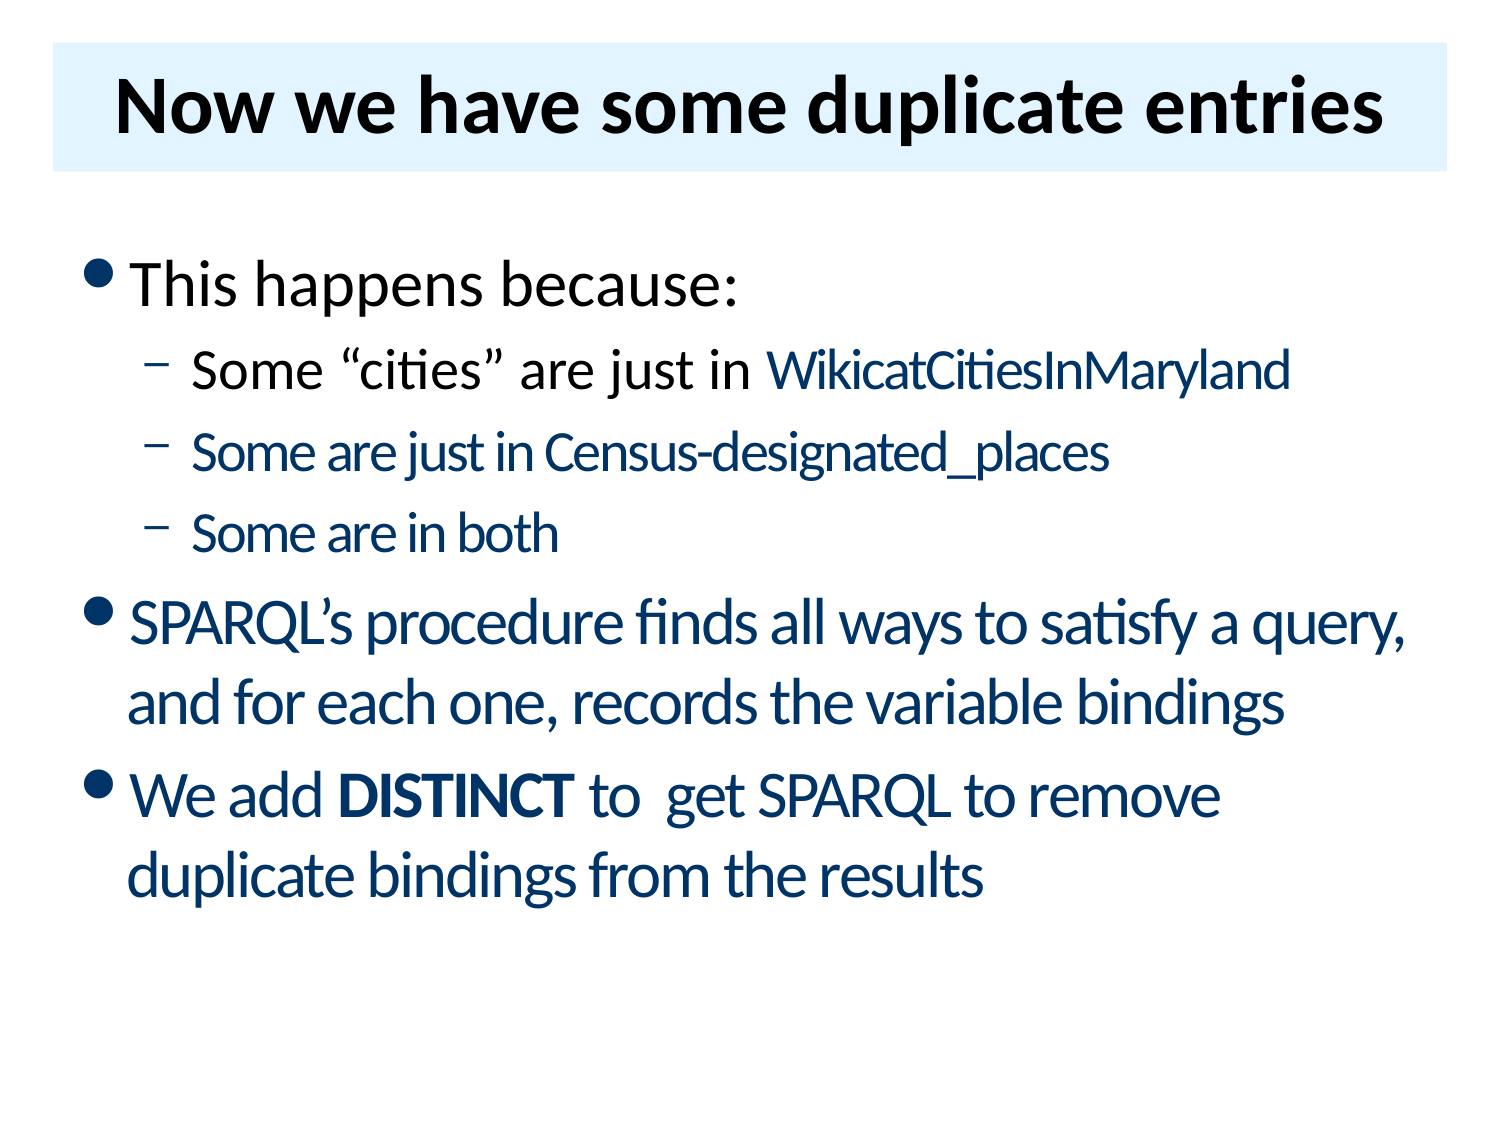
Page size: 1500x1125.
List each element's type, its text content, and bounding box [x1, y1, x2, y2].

list This happens because: Some “cities” are just in WikicatCitiesInMaryland Some are just in Census-designated_places Some are in both SPARQL’s procedure finds all ways to satisfy a query, and for each one, records the variable bindings We add DISTINCT to get SPARQL to remove duplicate bindings from the results [64, 231, 1459, 1047]
title Now we have some duplicate entries [53, 42, 1447, 172]
